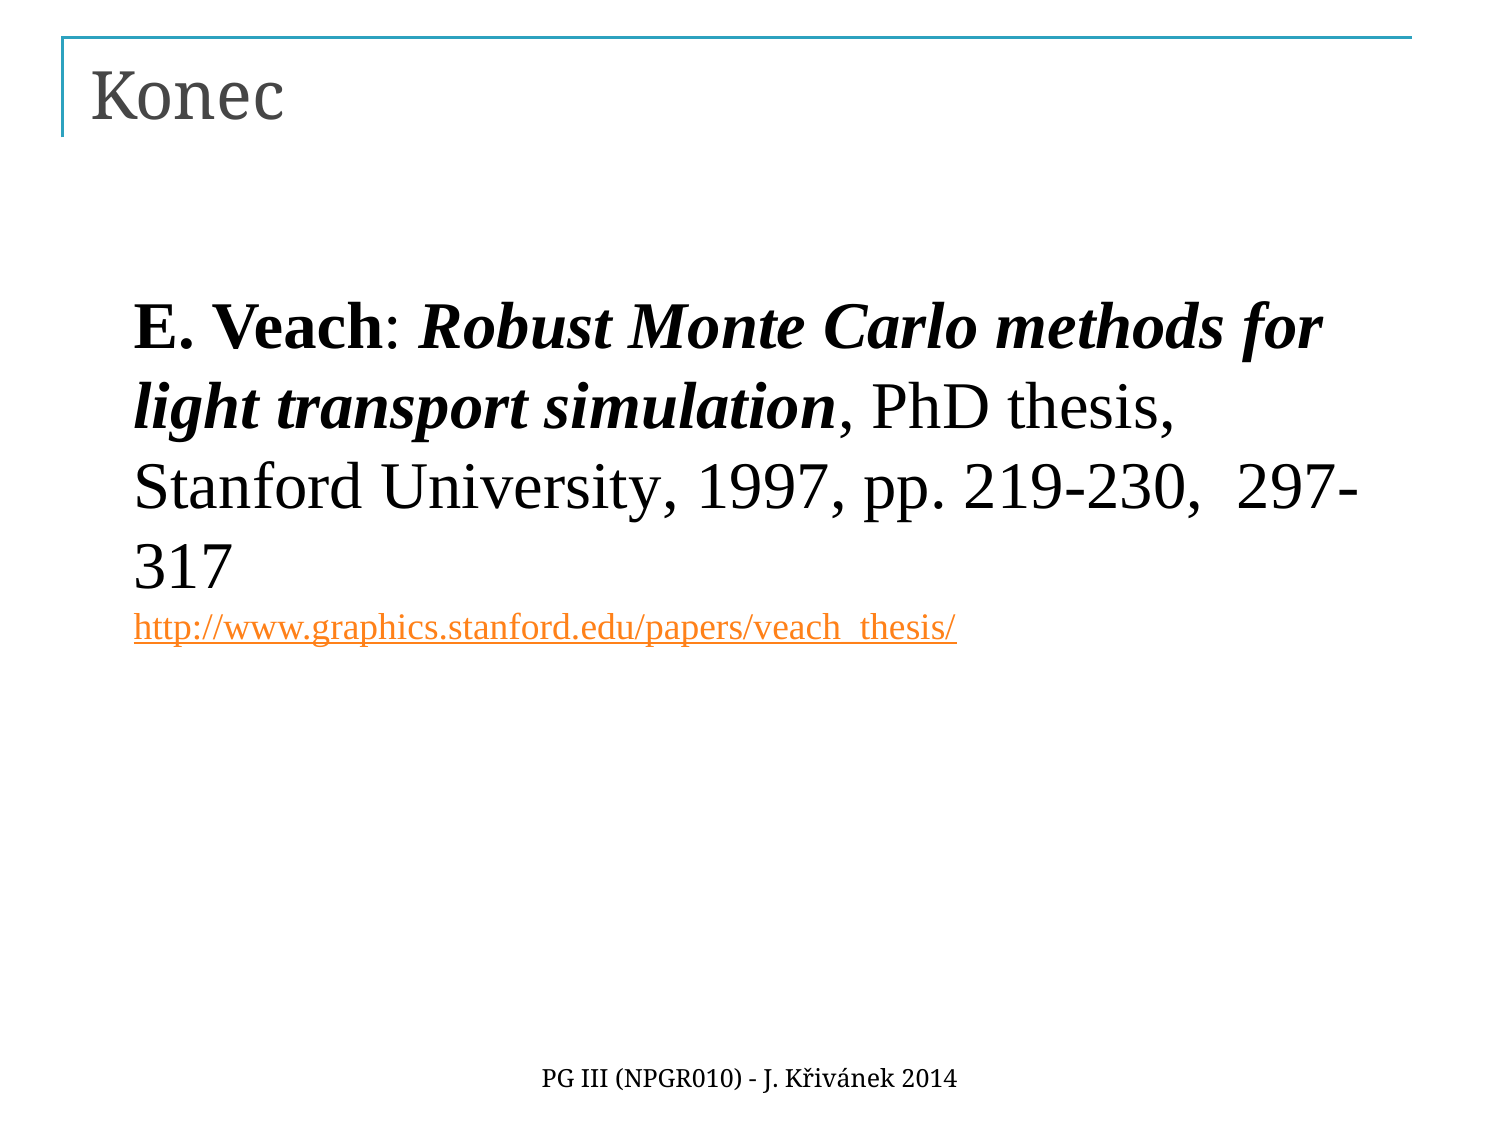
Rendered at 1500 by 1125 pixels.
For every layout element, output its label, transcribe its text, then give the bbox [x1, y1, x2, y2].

title Konec [74, 45, 1426, 233]
footer PG III (NPGR010) - J. Křivánek 2014 [512, 1024, 988, 1101]
text_box E. Veach: Robust Monte Carlo methods for light transport simulation, PhD thesis, Stanford University, 1997, pp. 219-230, 297-317 http://www.graphics.stanford.edu/papers/veach_thesis/ [62, 275, 1438, 1075]
